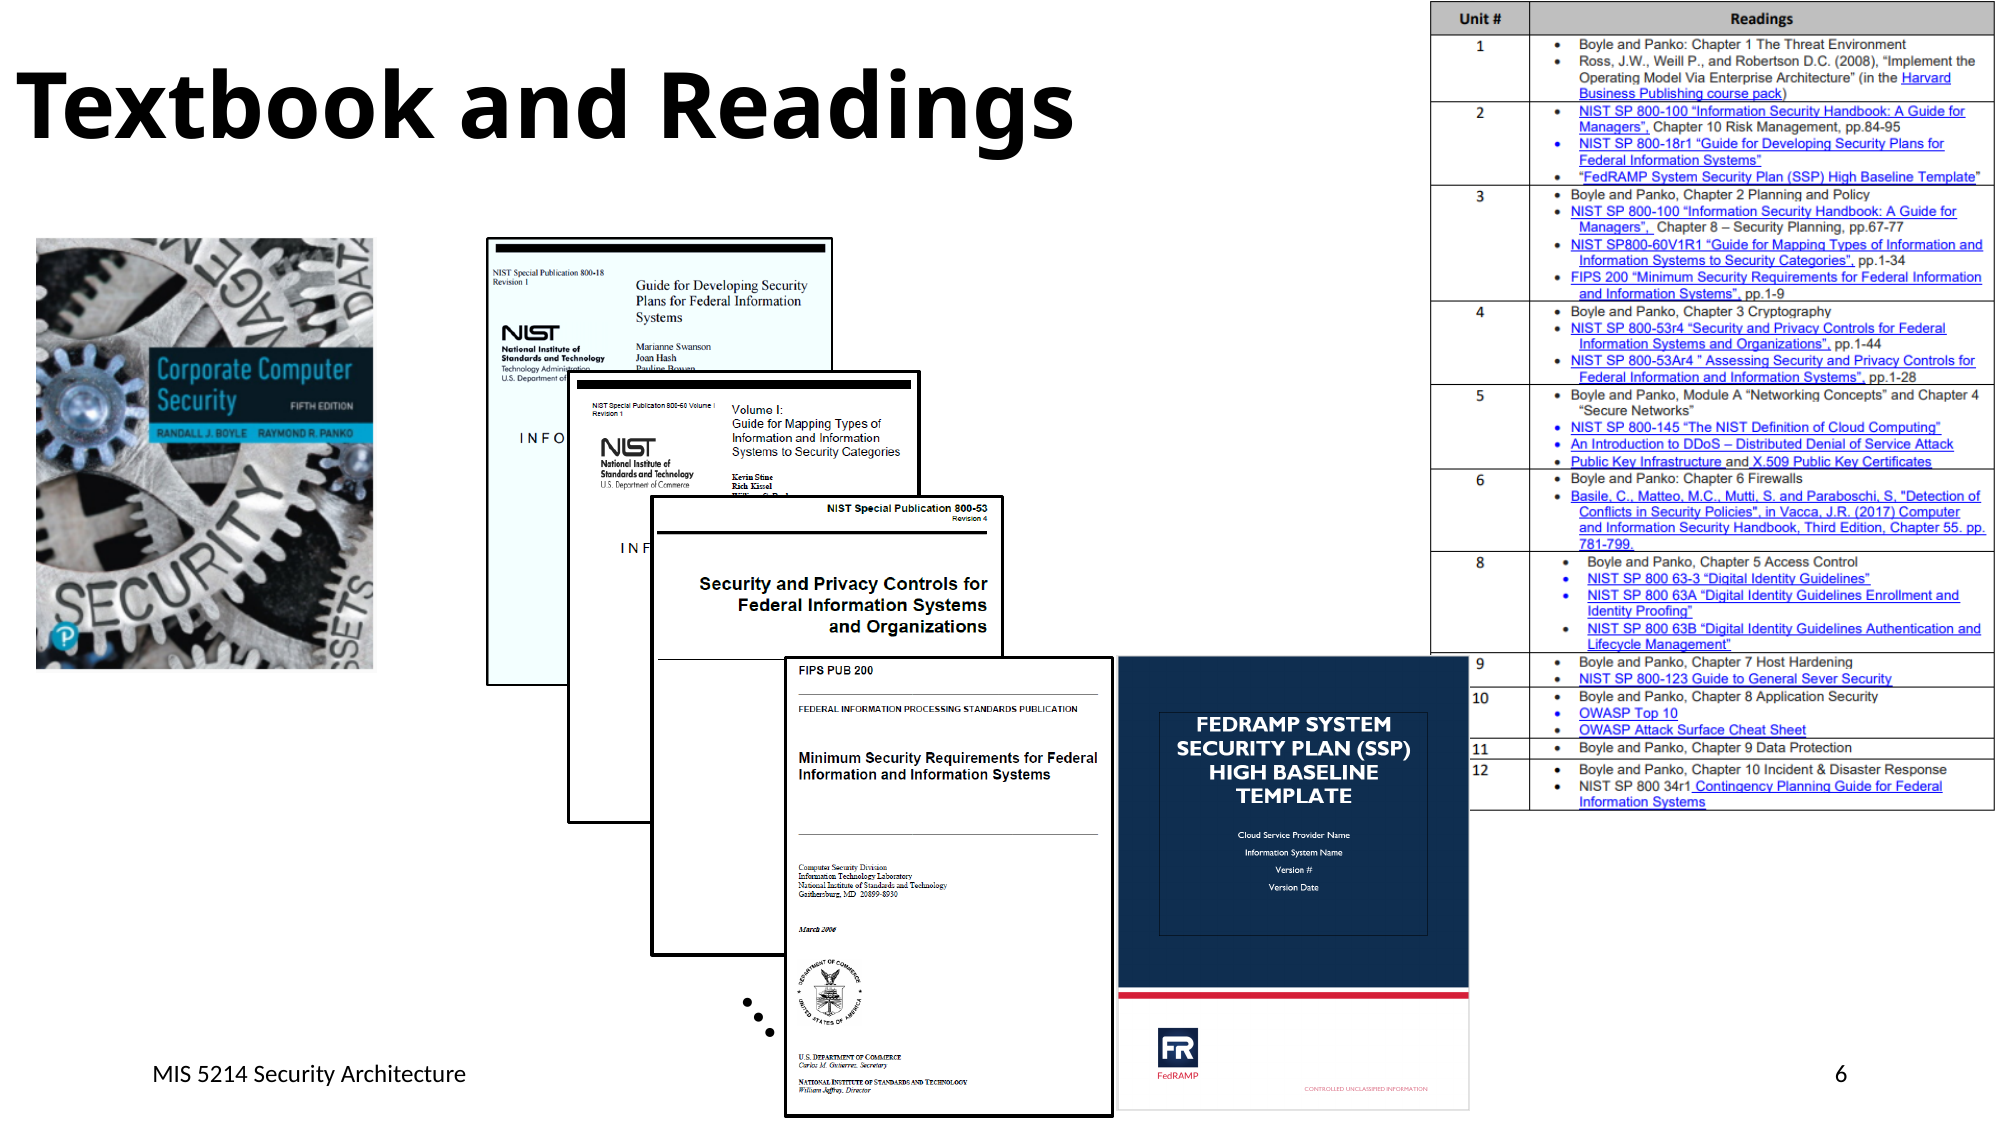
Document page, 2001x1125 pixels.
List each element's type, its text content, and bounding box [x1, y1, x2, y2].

picture [36, 237, 377, 673]
title Textbook and Readings [0, 0, 1425, 218]
picture [1116, 0, 2000, 1111]
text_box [486, 237, 1111, 1115]
footer MIS 5214 Security Architecture [137, 1042, 486, 1103]
slide_number 6 [1470, 1042, 1863, 1103]
